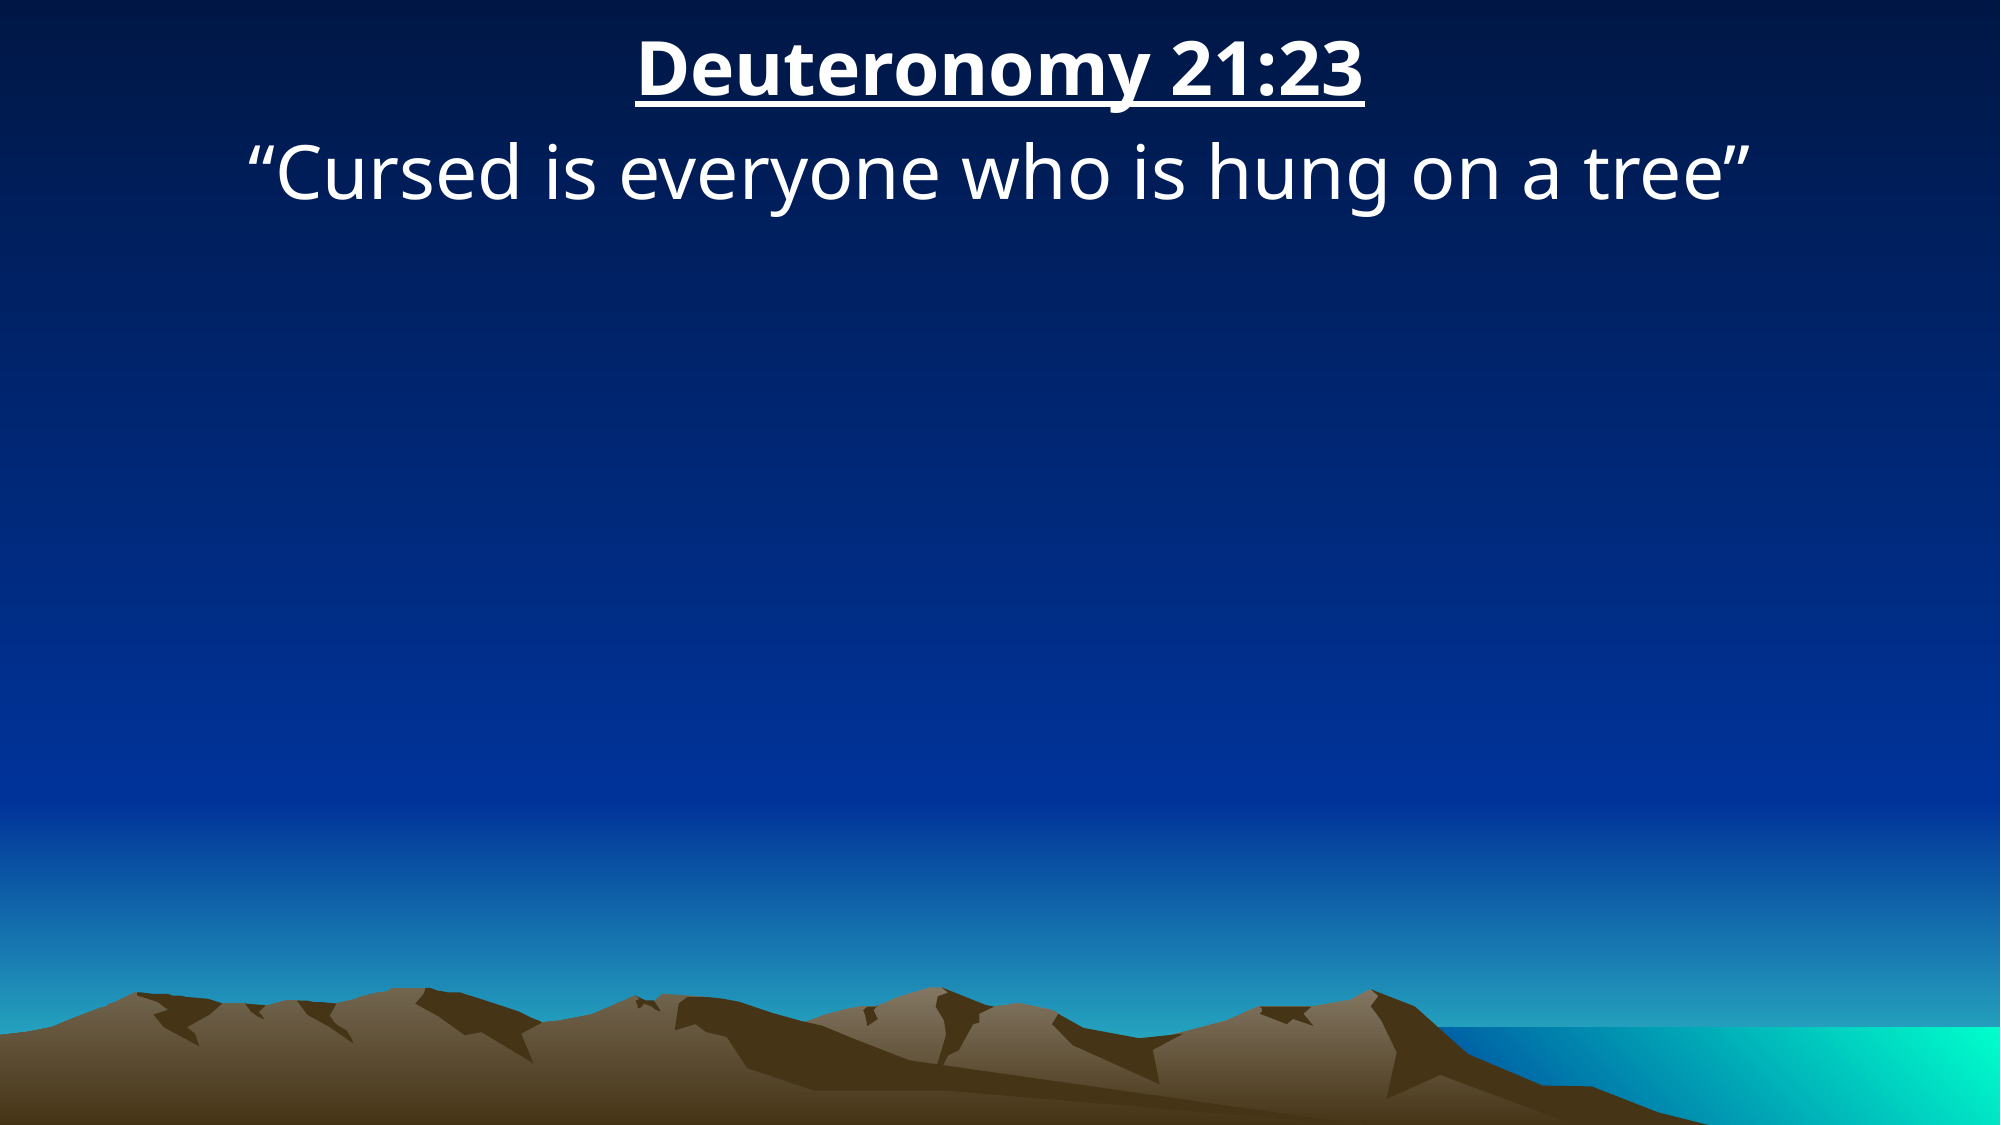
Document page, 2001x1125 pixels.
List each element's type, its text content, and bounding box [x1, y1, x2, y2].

text_box Deuteronomy 21:23 “Cursed is everyone who is hung on a tree” [24, 0, 1975, 900]
